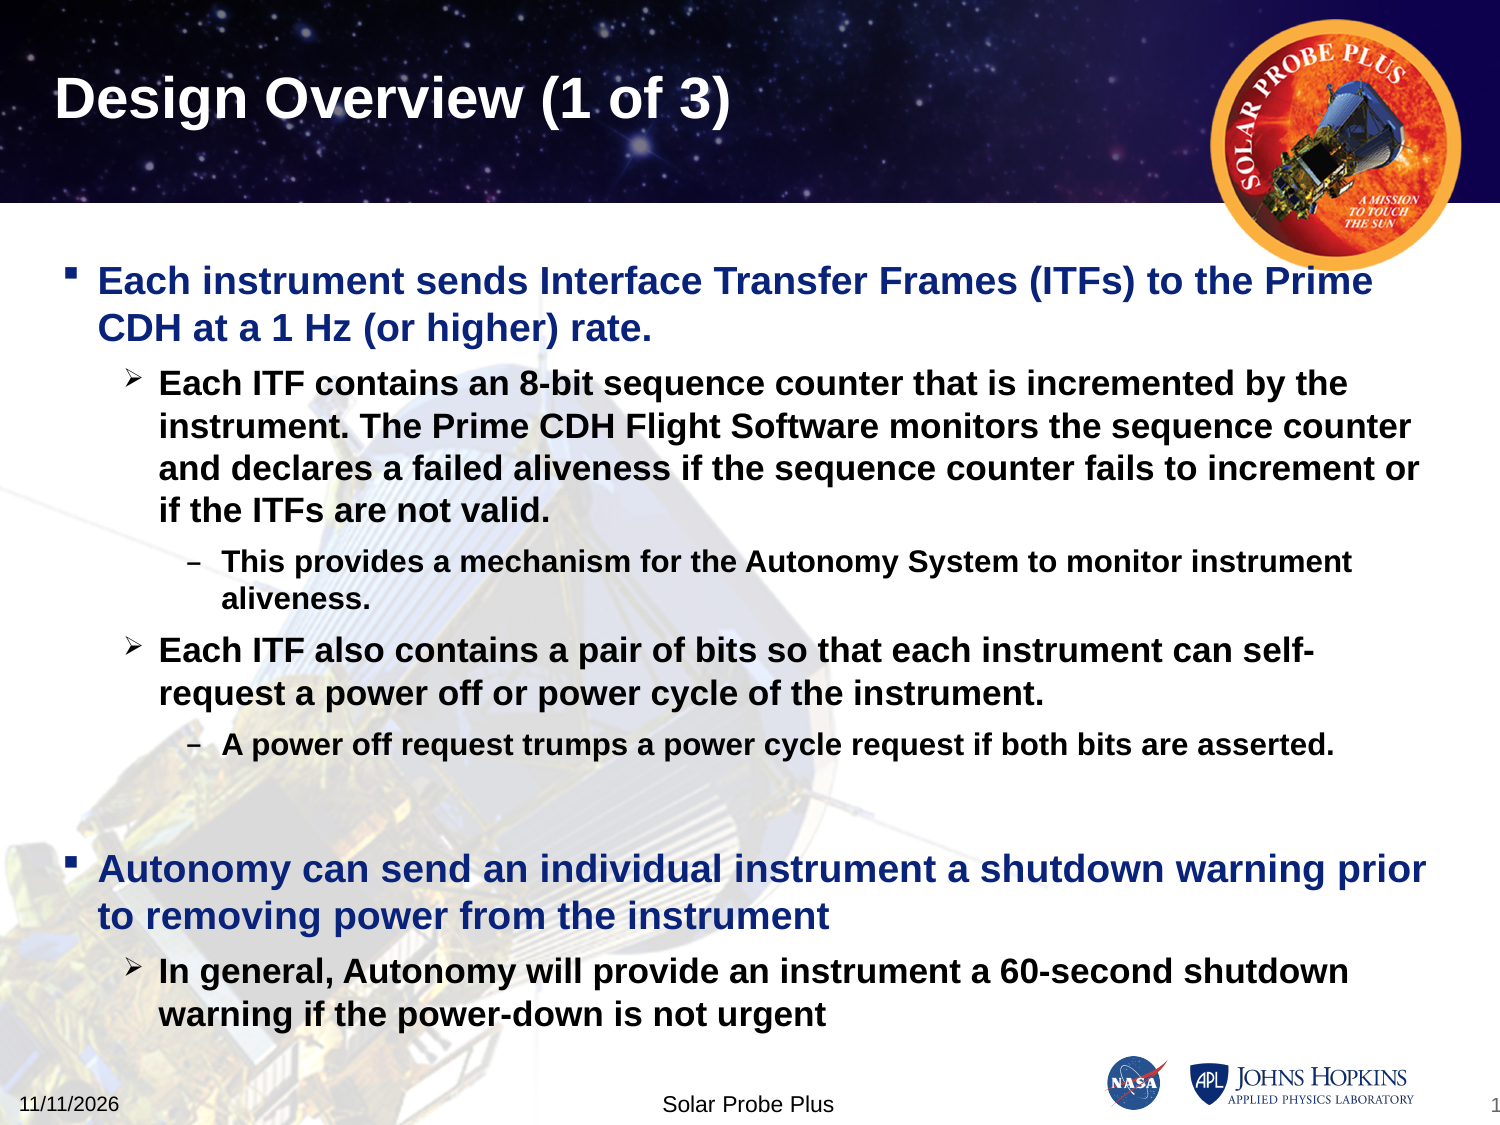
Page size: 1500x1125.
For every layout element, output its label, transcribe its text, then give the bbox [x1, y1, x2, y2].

list Each instrument sends Interface Transfer Frames (ITFs) to the Prime CDH at a 1 Hz (or higher) rate. Each ITF contains an 8-bit sequence counter that is incremented by the instrument. The Prime CDH Flight Software monitors the sequence counter and declares a failed aliveness if the sequence counter fails to increment or if the ITFs are not valid. This provides a mechanism for the Autonomy System to monitor instrument aliveness. Each ITF also contains a pair of bits so that each instrument can self-request a power off or power cycle of the instrument. A power off request trumps a power cycle request if both bits are asserted. Autonomy can send an individual instrument a shutdown warning prior to removing power from the instrument In general, Autonomy will provide an instrument a 60-second shutdown warning if the power-down is not urgent [47, 247, 1453, 1048]
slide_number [4, 1080, 270, 1125]
picture [0, 0, 1500, 1125]
title Design Overview (1 of 3) [39, 34, 1130, 167]
